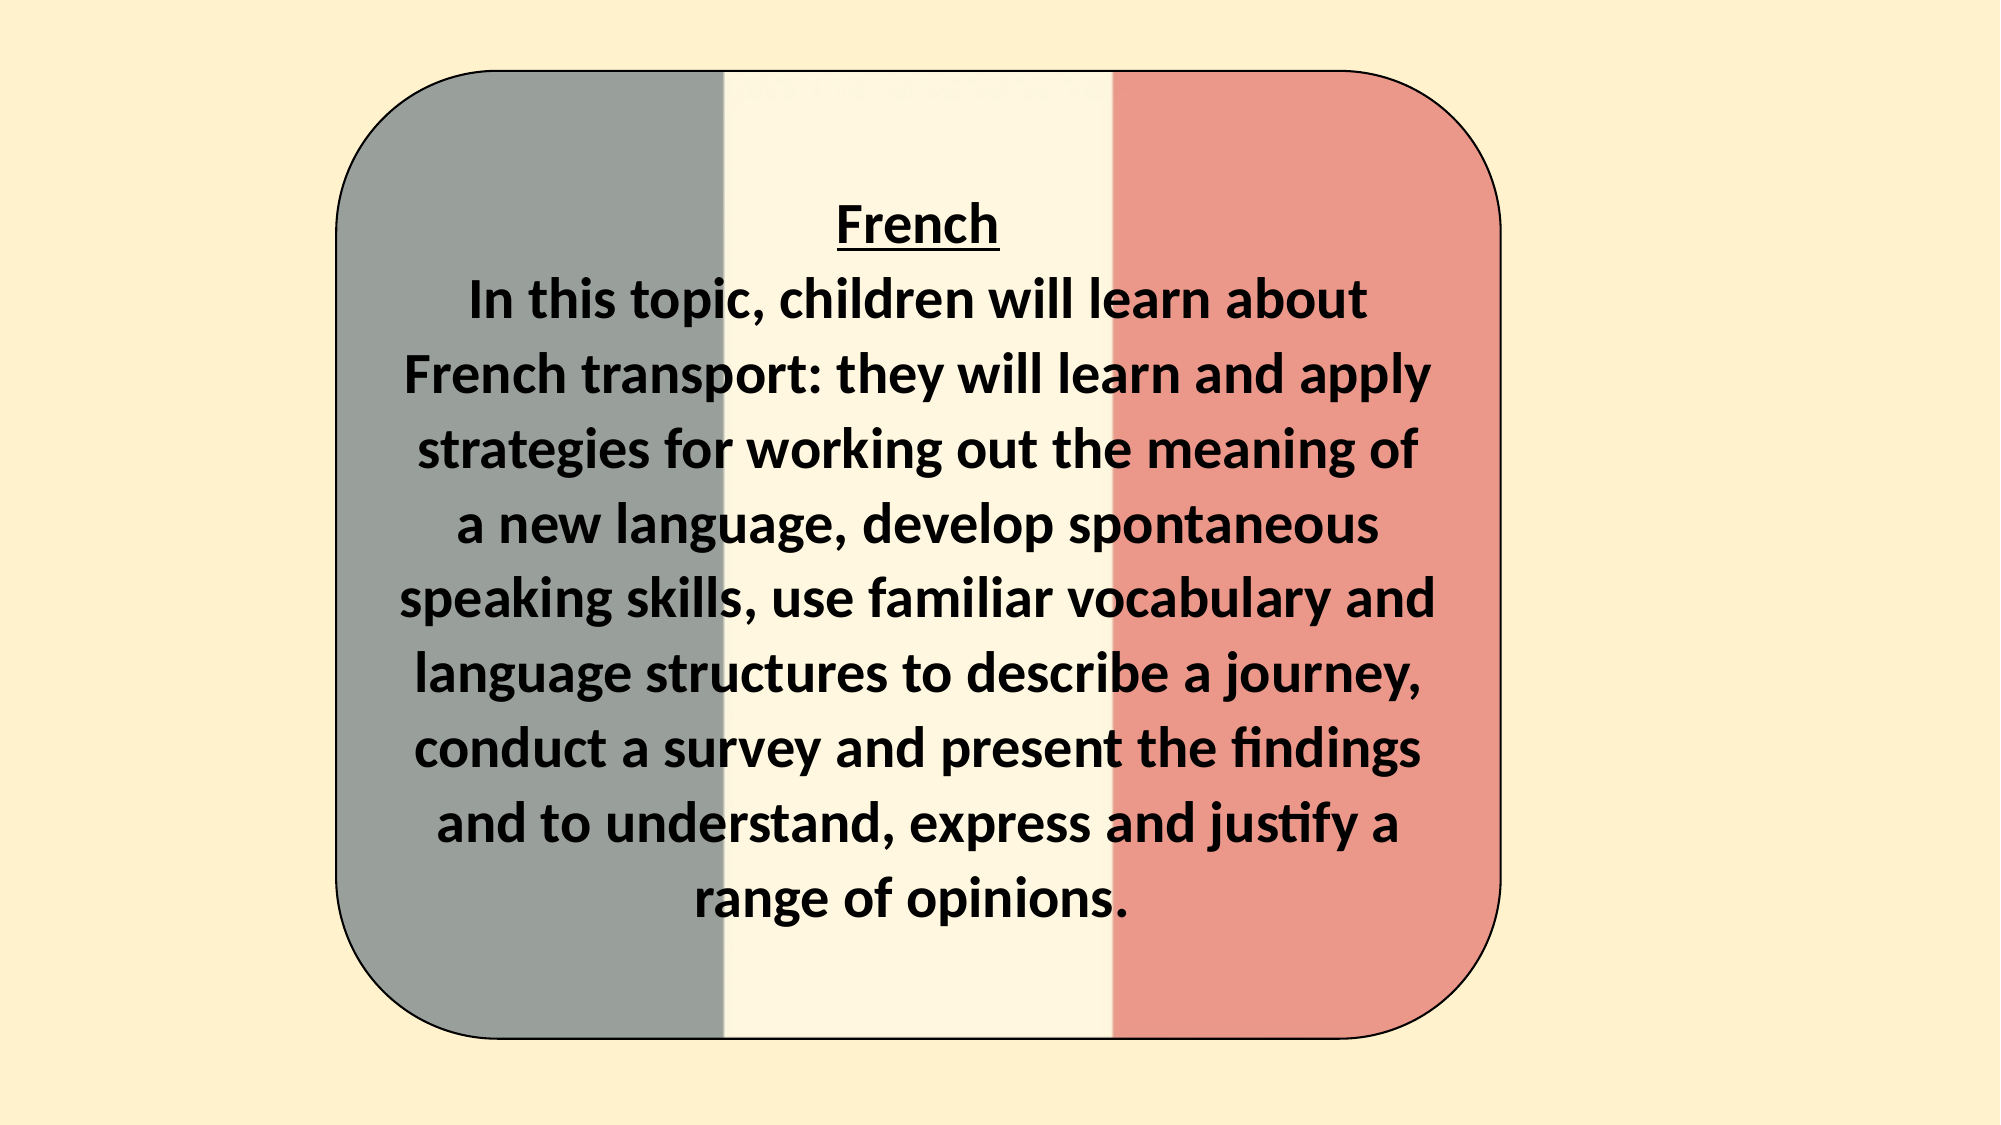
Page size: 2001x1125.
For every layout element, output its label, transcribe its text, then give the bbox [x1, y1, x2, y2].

text_box French In this topic, children will learn about French transport: they will learn and apply strategies for working out the meaning of a new language, develop spontaneous speaking skills, use familiar vocabulary and language structures to describe a journey, conduct a survey and present the findings and to understand, express and justify a range of opinions. [336, 70, 1501, 1039]
